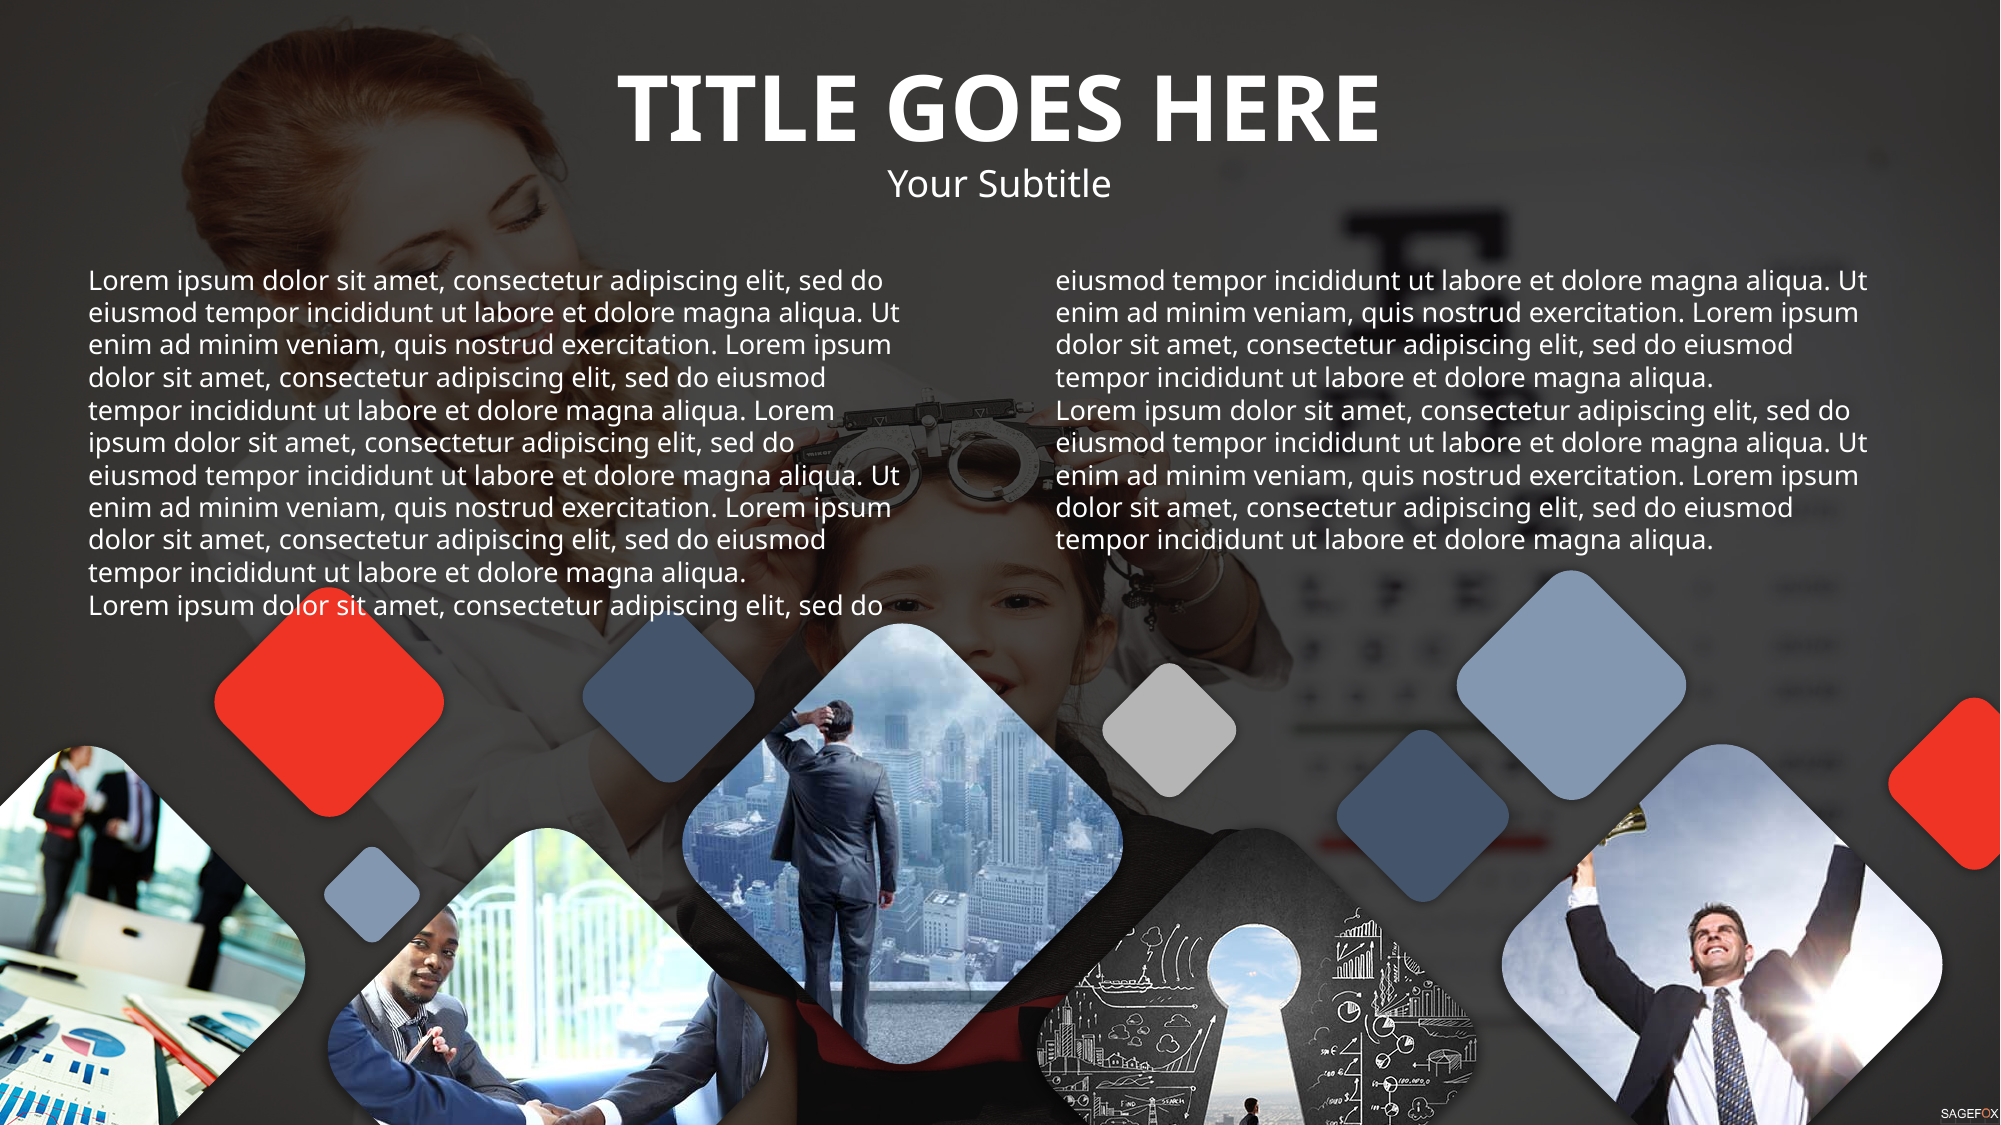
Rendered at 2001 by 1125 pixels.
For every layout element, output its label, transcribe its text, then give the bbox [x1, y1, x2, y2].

text_box [213, 643, 445, 818]
text_box [1500, 743, 1944, 1125]
text_box [1101, 662, 1238, 799]
text_box [1887, 696, 2000, 871]
text_box [0, 744, 307, 1125]
text_box [681, 643, 1125, 1066]
text_box [323, 845, 421, 944]
text_box [1335, 728, 1510, 903]
text_box [326, 827, 770, 1125]
text_box Lorem ipsum dolor sit amet, consectetur adipiscing elit, sed do eiusmod tempor incididunt ut labore et dolore magna aliqua. Ut enim ad minim veniam, quis nostrud exercitation. Lorem ipsum dolor sit amet, consectetur adipiscing elit, sed do eiusmod tempor incididunt ut labore et dolore magna aliqua. Lorem ipsum dolor sit amet, consectetur adipiscing elit, sed do eiusmod tempor incididunt ut labore et dolore magna aliqua. Ut enim ad minim veniam, quis nostrud exercitation. Lorem ipsum dolor sit amet, consectetur adipiscing elit, sed do eiusmod tempor incididunt ut labore et dolore magna aliqua. Lorem ipsum dolor sit amet, consectetur adipiscing elit, sed do eiusmod tempor incididunt ut labore et dolore magna aliqua. Ut enim ad minim veniam, quis nostrud exercitation. Lorem ipsum dolor sit amet, consectetur adipiscing elit, sed do eiusmod tempor incididunt ut labore et dolore magna aliqua. Lorem ipsum dolor sit amet, consectetur adipiscing elit, sed do eiusmod tempor incididunt ut labore et dolore magna aliqua. Ut enim ad minim veniam, quis nostrud exercitation. Lorem ipsum dolor sit amet, consectetur adipiscing elit, sed do eiusmod tempor incididunt ut labore et dolore magna aliqua. [73, 255, 1888, 643]
picture [0, 0, 2001, 1125]
text_box TITLE GOES HERE Your Subtitle [548, 42, 1452, 212]
text_box [1035, 827, 1479, 1125]
text_box [581, 643, 756, 784]
text_box [1455, 643, 1688, 801]
